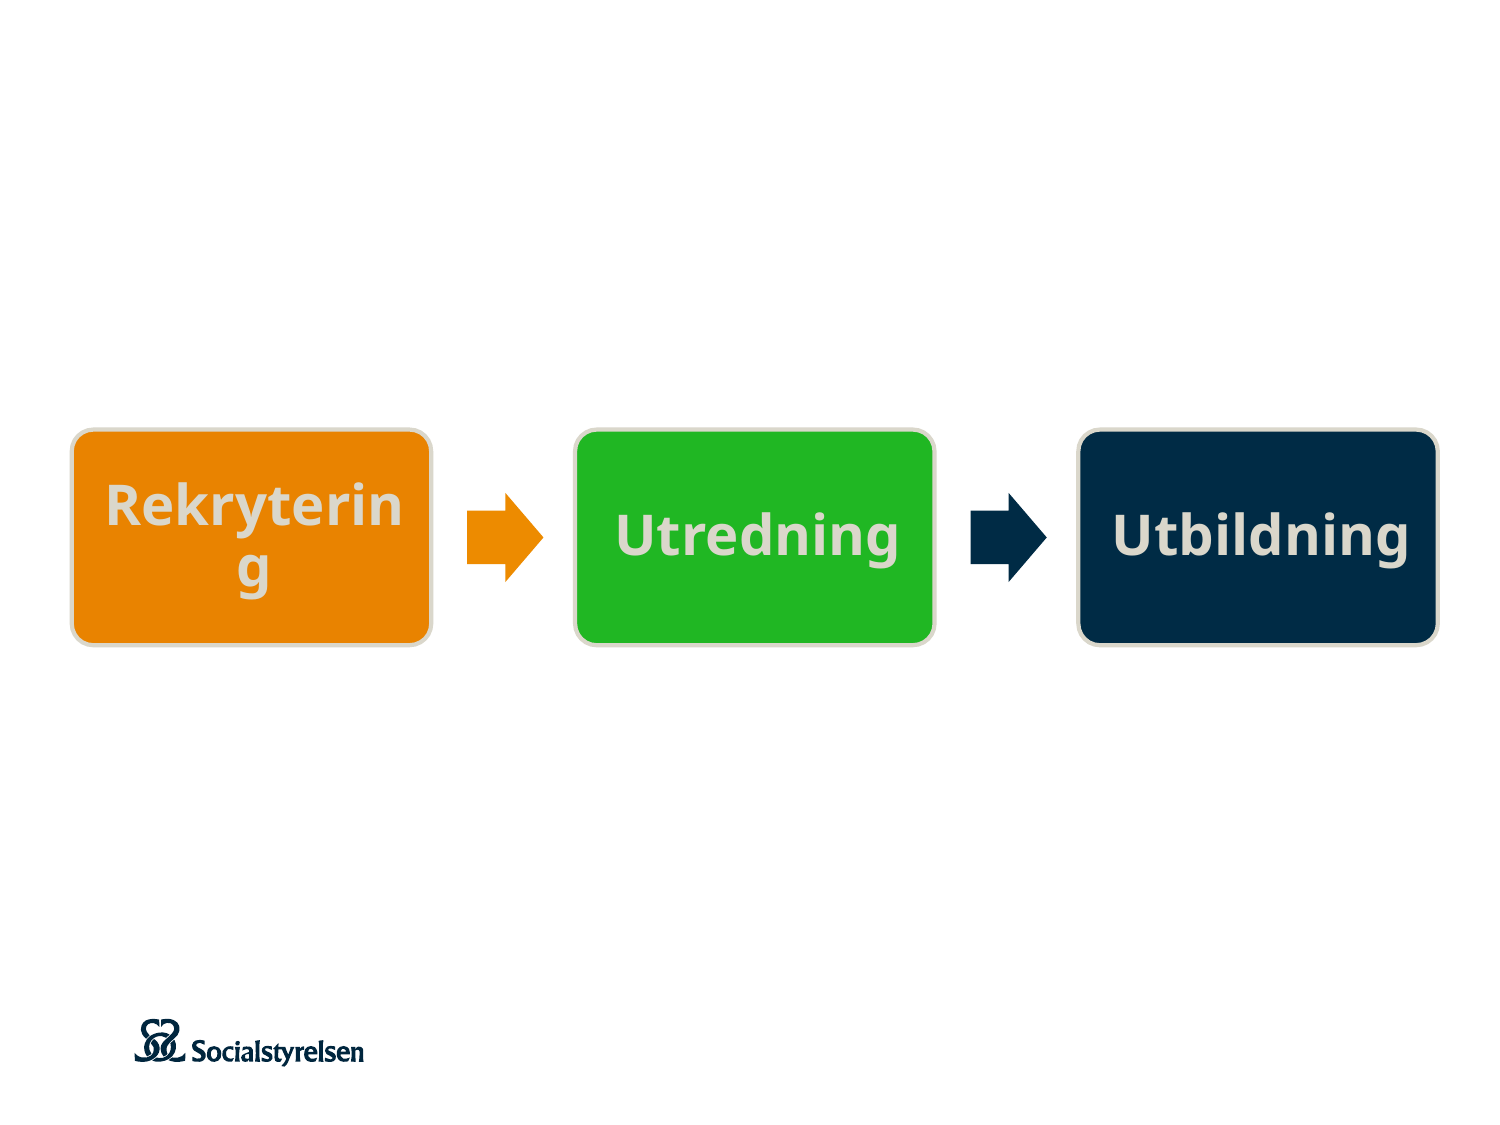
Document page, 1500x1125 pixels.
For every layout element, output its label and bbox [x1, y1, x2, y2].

list [70, 212, 1440, 862]
